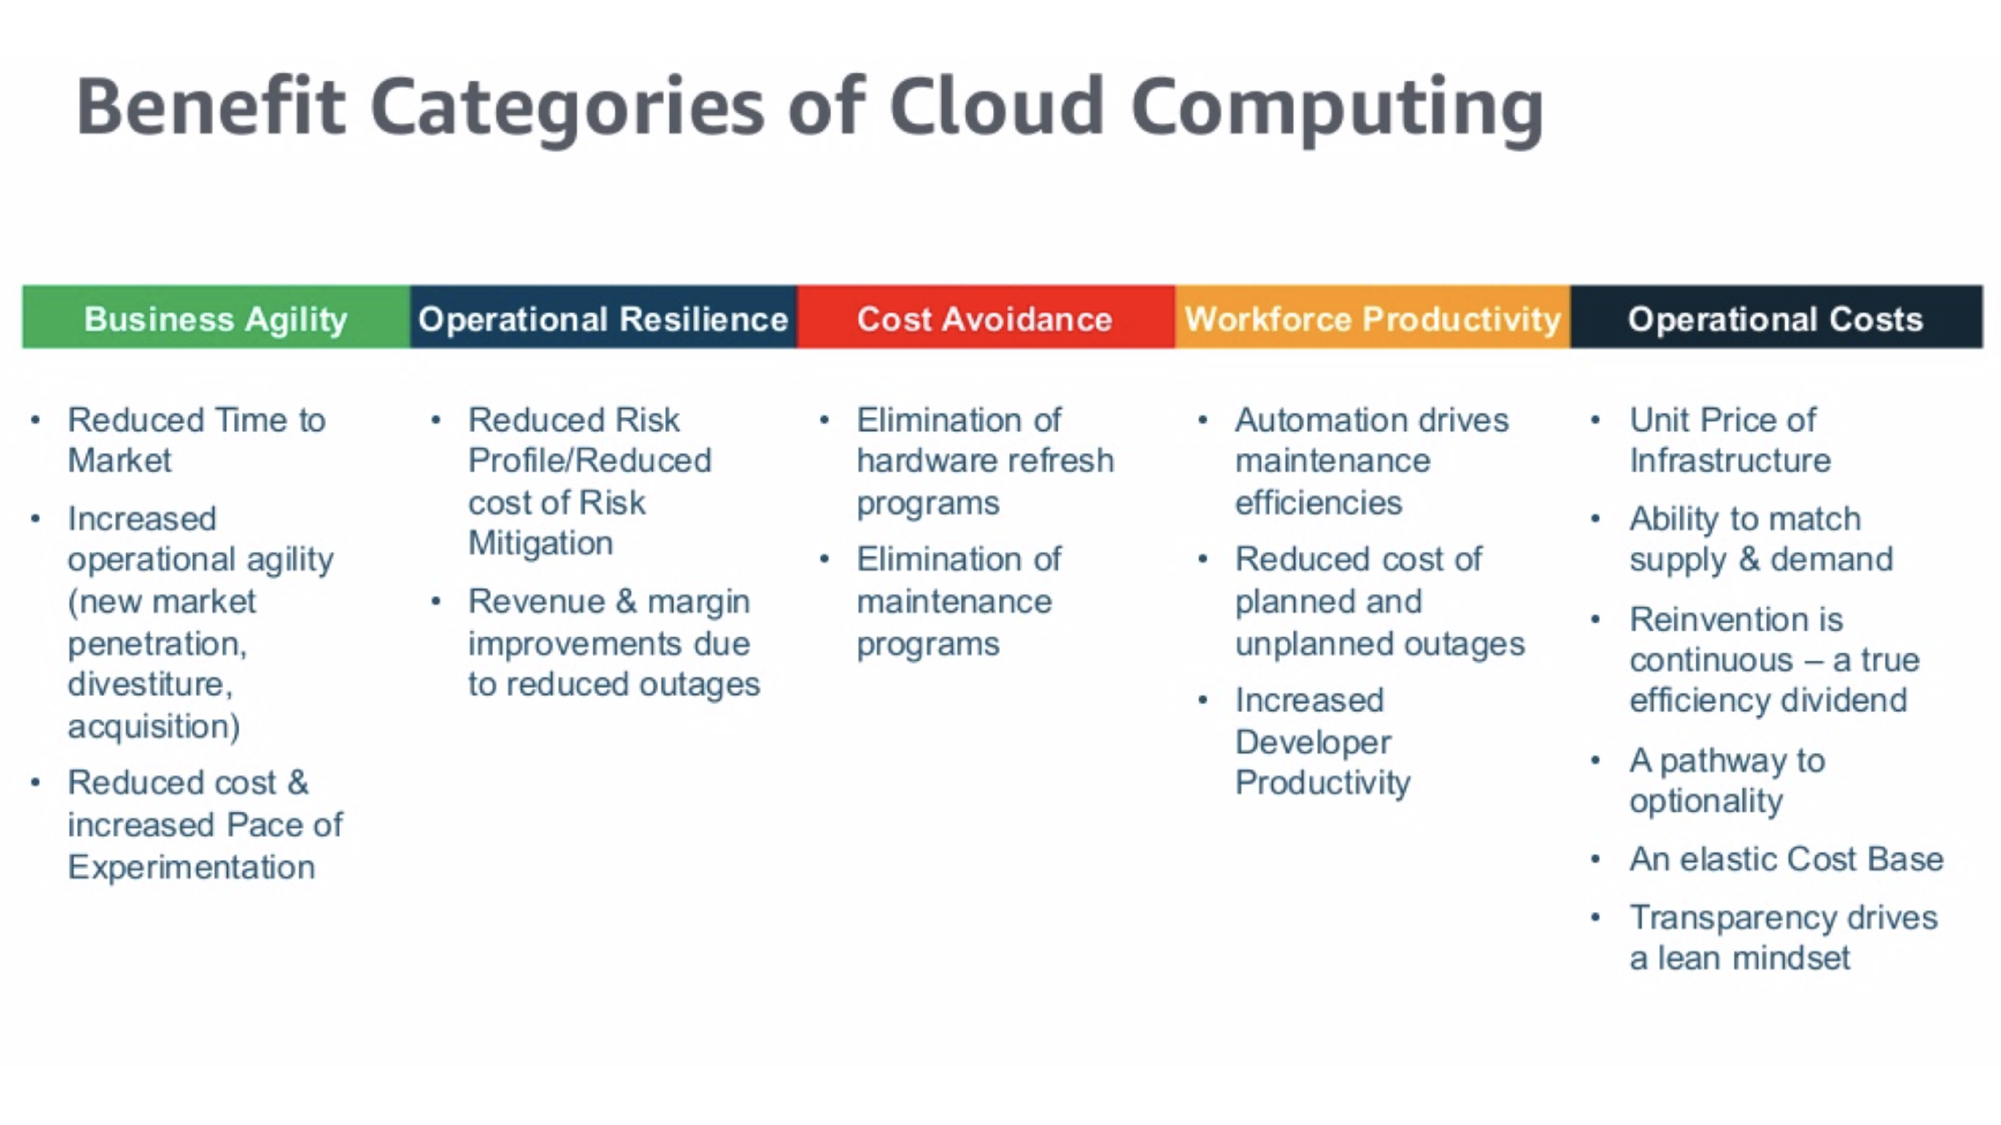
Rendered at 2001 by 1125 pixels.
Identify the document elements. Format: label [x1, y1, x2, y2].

picture [0, 57, 2000, 1068]
